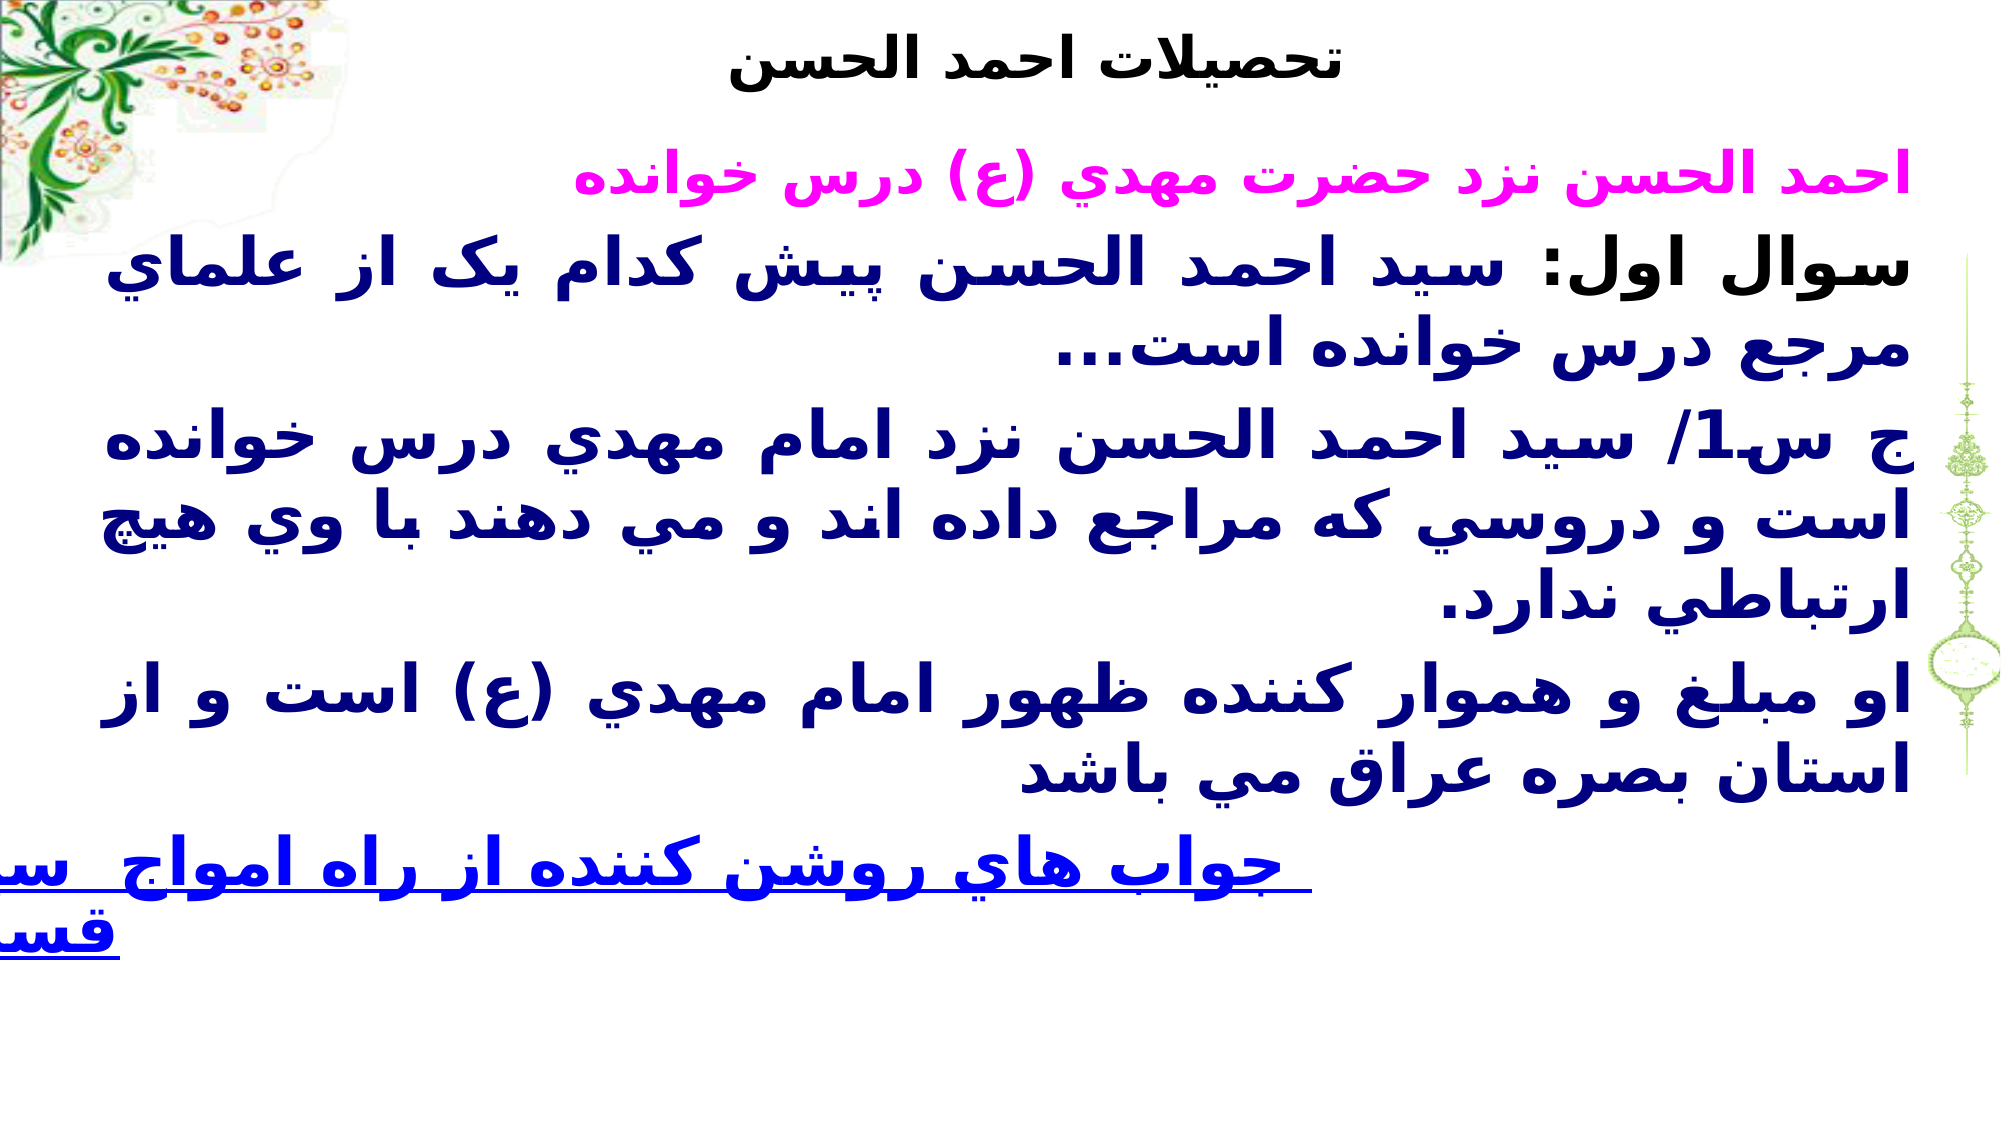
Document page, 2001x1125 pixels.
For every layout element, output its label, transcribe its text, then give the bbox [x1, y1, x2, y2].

picture [0, 0, 362, 271]
list احمد الحسن نزد حضرت مهدي (ع) درس خوانده سوال اول: سيد احمد الحسن پيش کدام يک از علماي مرجع درس خوانده است... ج س1/ سيد احمد الحسن نزد امام مهدي درس خوانده است و دروسي که مراجع داده اند و مي دهند با وي هيچ ارتباطي ندارد. او مبلغ و هموار كننده ظهور امام مهدي (ع) است و از استان بصره عراق مي باشد جواب هاي روشن کننده از راه امواج سيد احمد الحسن قسمت اول ص 59 [82, 128, 1930, 1125]
title تحصيلات احمد الحسن [396, 7, 1676, 104]
